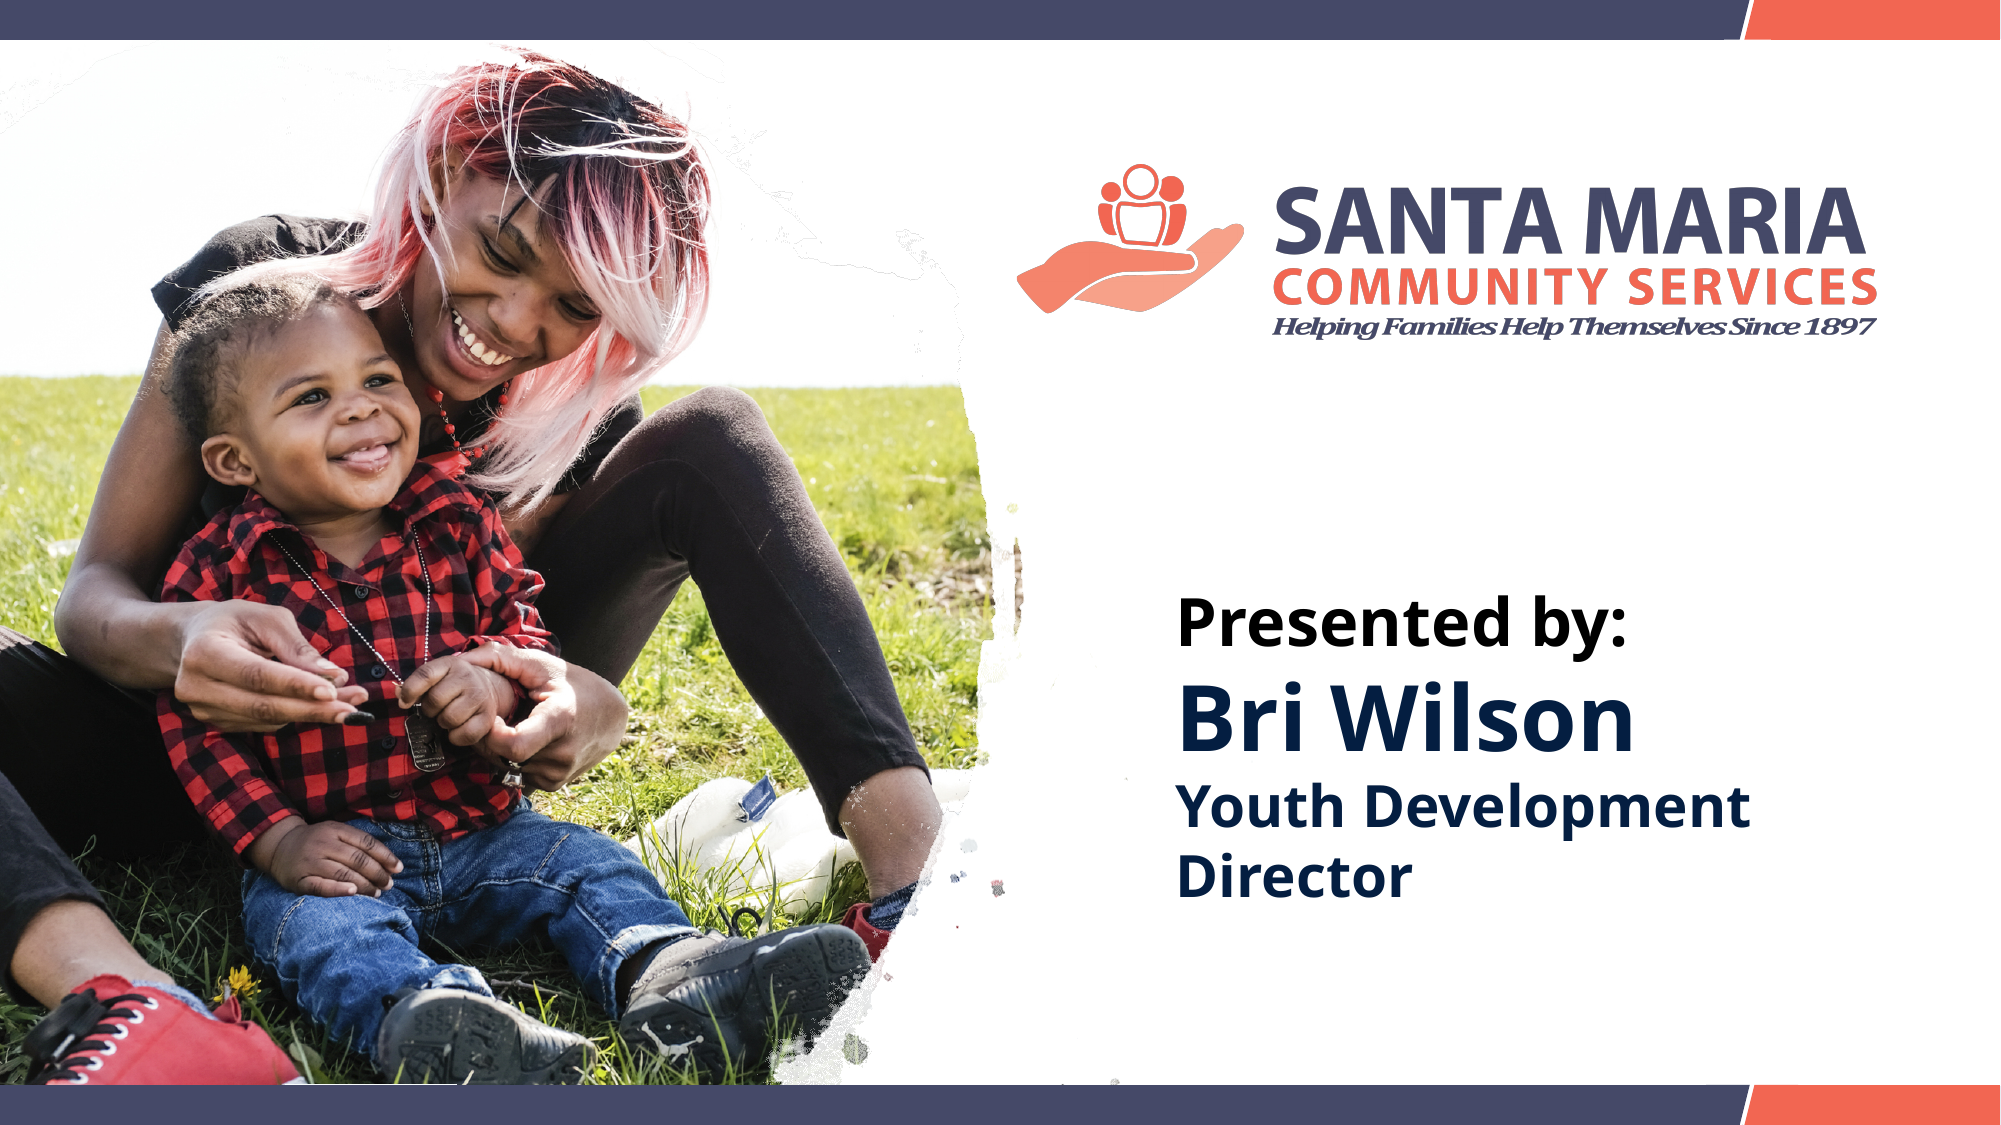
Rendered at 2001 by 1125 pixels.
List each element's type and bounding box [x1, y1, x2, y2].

text_box [0, 0, 2000, 39]
text_box [0, 1084, 2000, 1125]
picture [0, 39, 2000, 1084]
